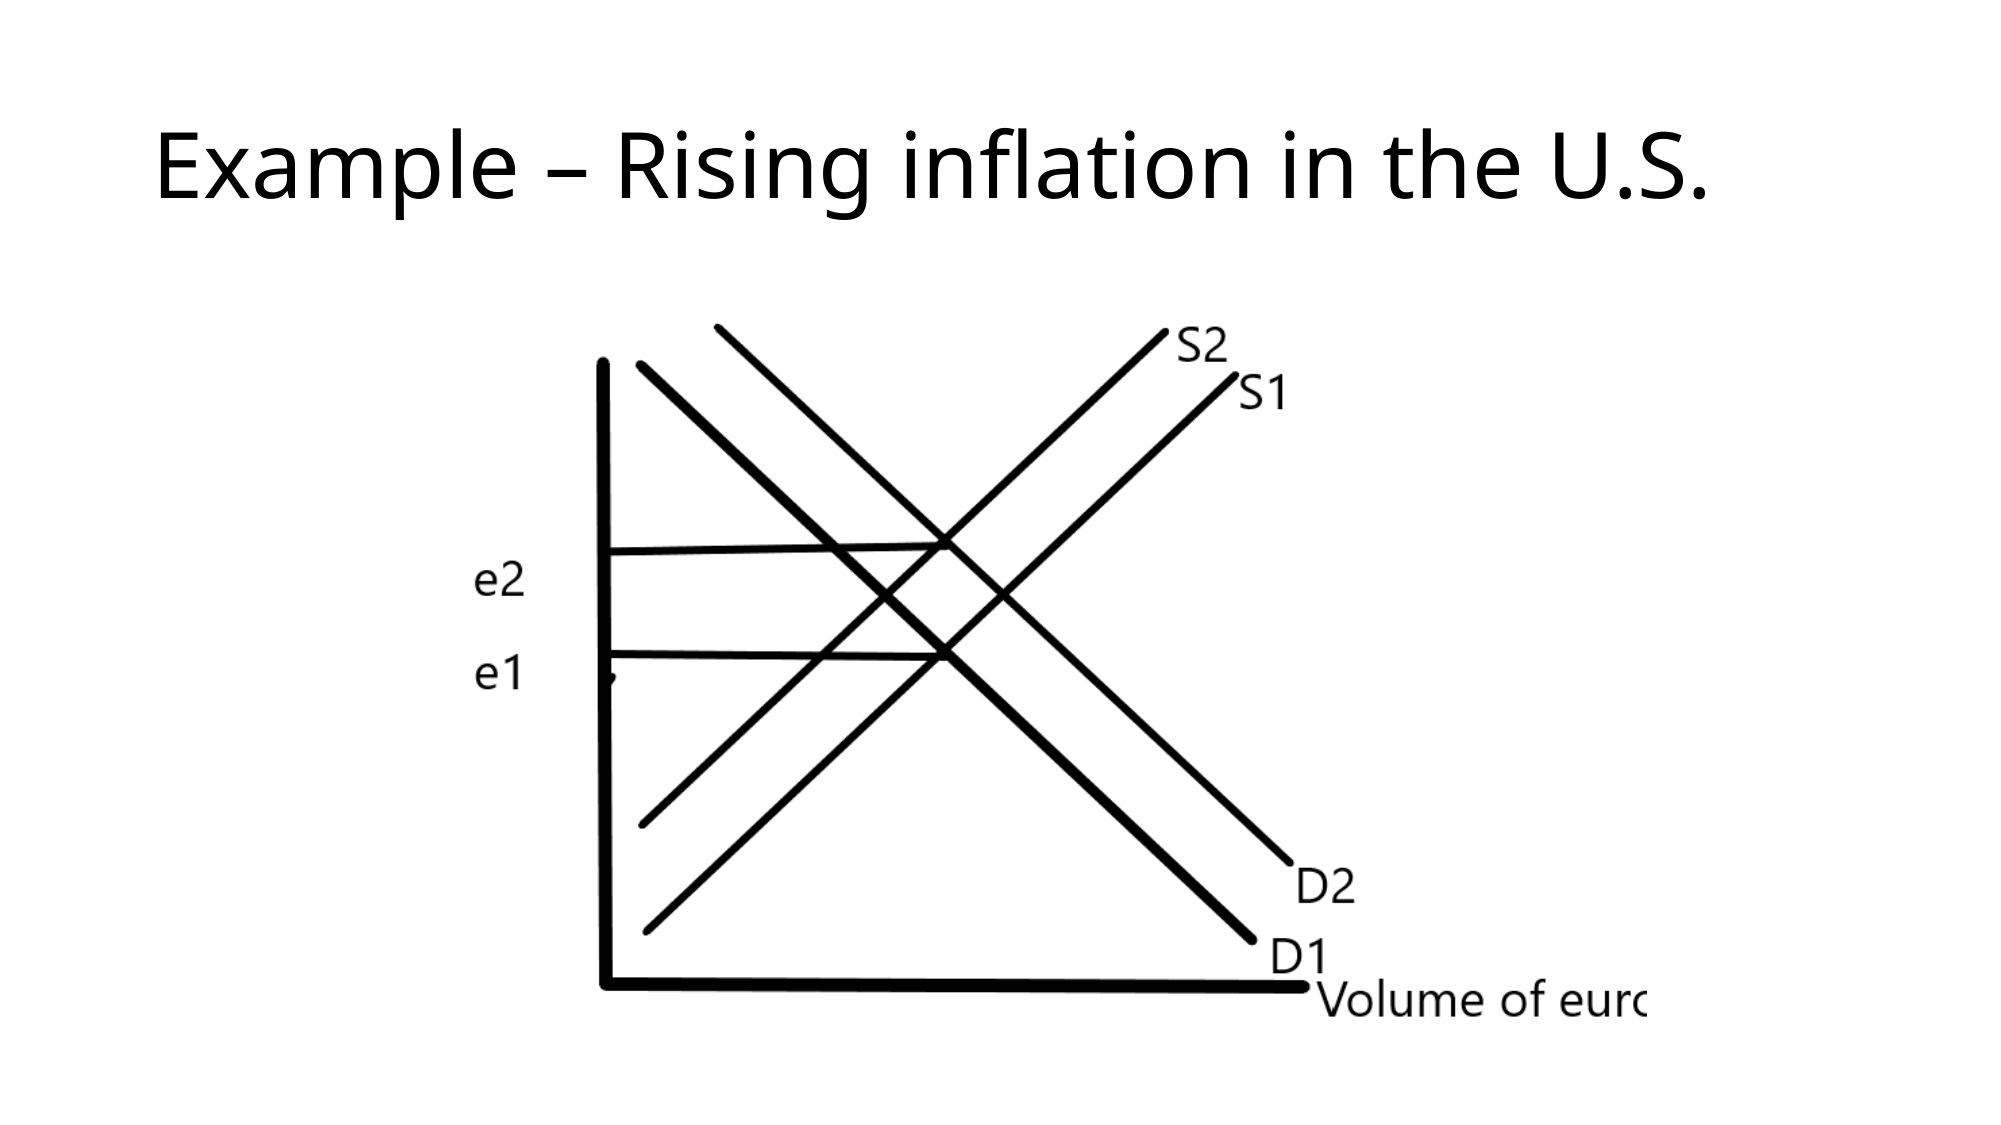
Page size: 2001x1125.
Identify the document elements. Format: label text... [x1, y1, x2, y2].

title Example – Rising inflation in the U.S. [137, 59, 1863, 278]
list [335, 270, 1647, 1033]
